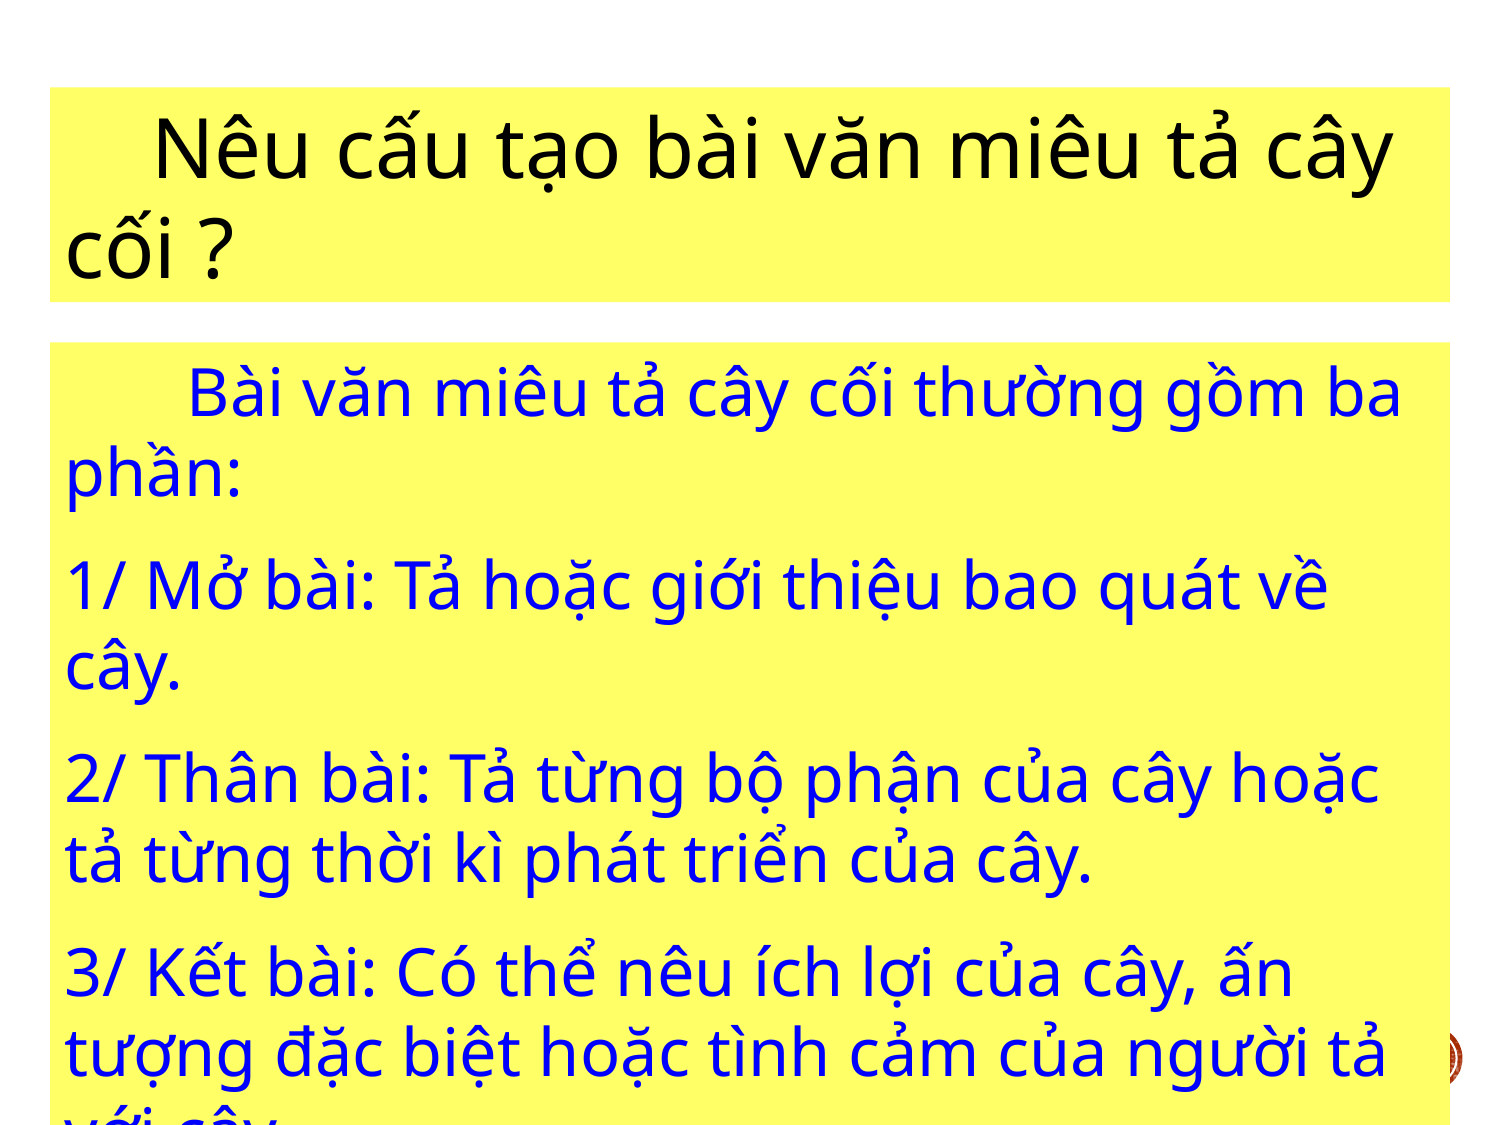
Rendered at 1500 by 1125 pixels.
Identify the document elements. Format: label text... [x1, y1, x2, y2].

text_box Nêu cấu tạo bài văn miêu tả cây cối ? [50, 87, 1450, 303]
text_box Bài văn miêu tả cây cối thường gồm ba phần: 1/ Mở bài: Tả hoặc giới thiệu bao quát về cây. 2/ Thân bài: Tả từng bộ phận của cây hoặc tả từng thời kì phát triển của cây. 3/ Kết bài: Có thể nêu ích lợi của cây, ấn tượng đặc biệt hoặc tình cảm của người tả với cây. [50, 342, 1450, 1125]
